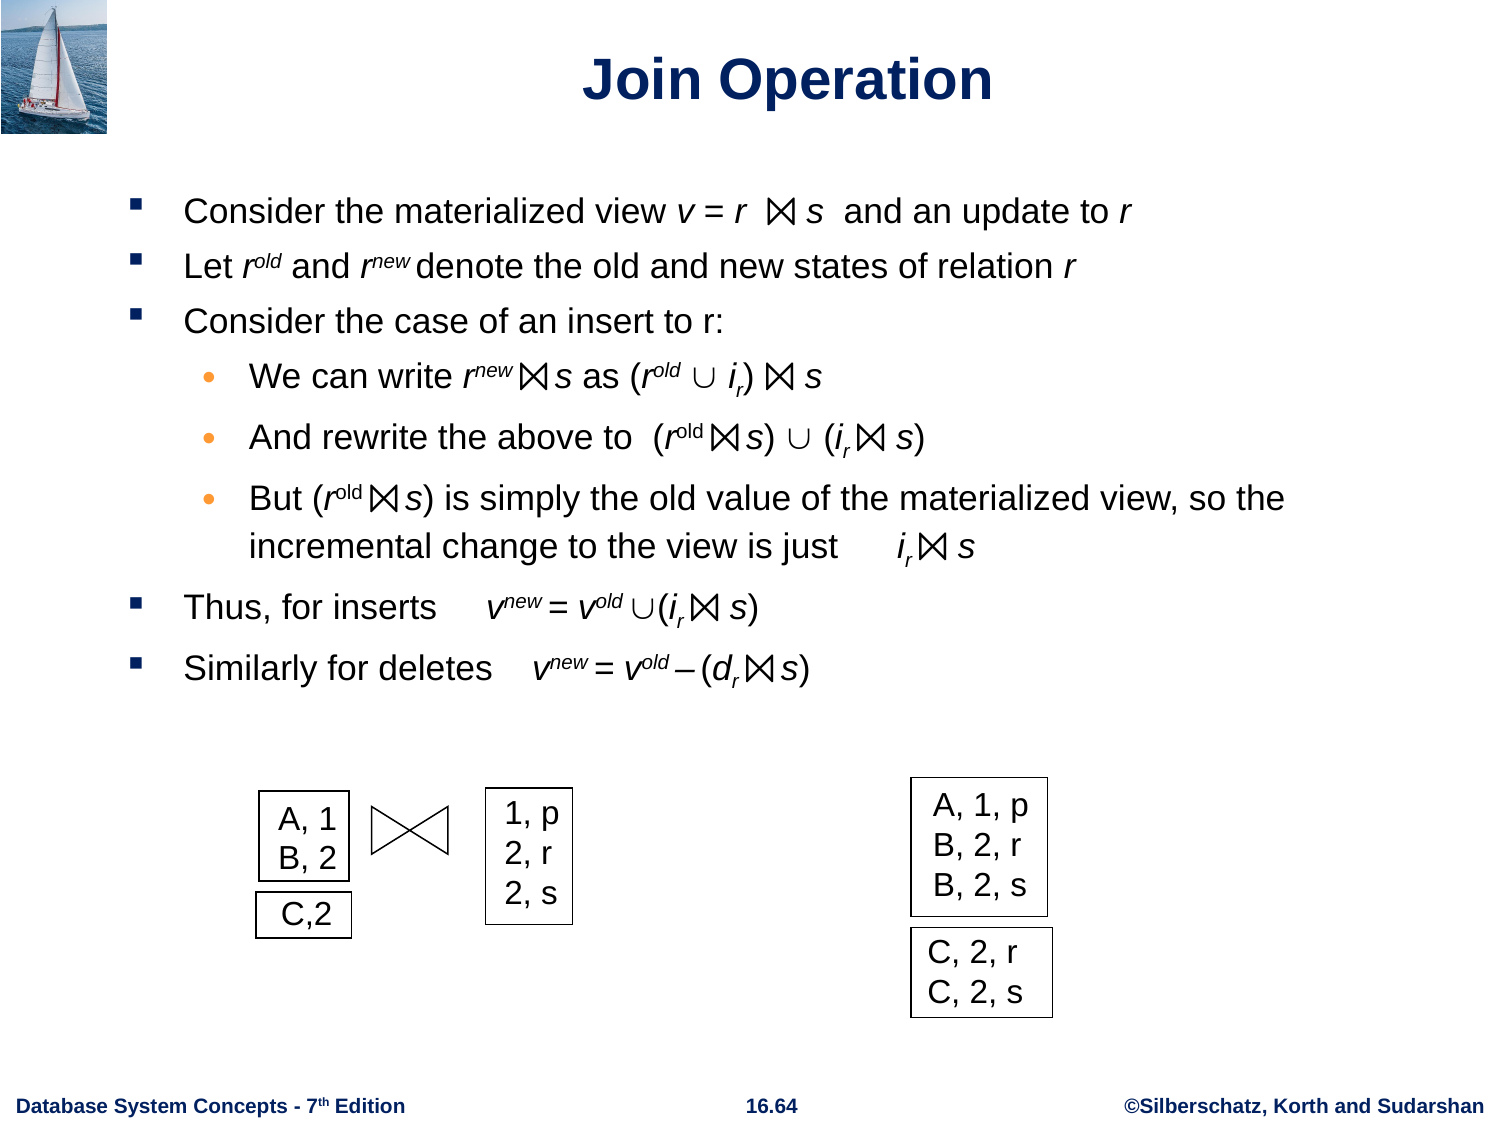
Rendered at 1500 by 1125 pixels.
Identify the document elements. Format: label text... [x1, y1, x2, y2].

text_box [485, 788, 573, 925]
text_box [910, 922, 1053, 1019]
text_box [371, 806, 448, 855]
text_box [258, 790, 349, 881]
picture [1, 0, 107, 134]
text_box [910, 777, 1048, 917]
text_box A, 1 B, 2 [263, 789, 353, 884]
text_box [255, 884, 352, 941]
list Consider the materialized view v = r ⨝ s and an update to r Let rold and rnew denote the old and new states of relation r Consider the case of an insert to r: We can write rnew ⨝ s as (rold  ir) ⨝ s And rewrite the above to (rold ⨝ s)  (ir ⨝ s) But (rold ⨝ s) is simply the old value of the materialized view, so the incremental change to the view is just ir ⨝ s Thus, for inserts vnew = vold (ir ⨝ s) Similarly for deletes vnew = vold – (dr ⨝ s) [112, 180, 1451, 1062]
title Join Operation [125, 18, 1452, 120]
text_box 1, p 2, r 2, s [489, 783, 575, 919]
